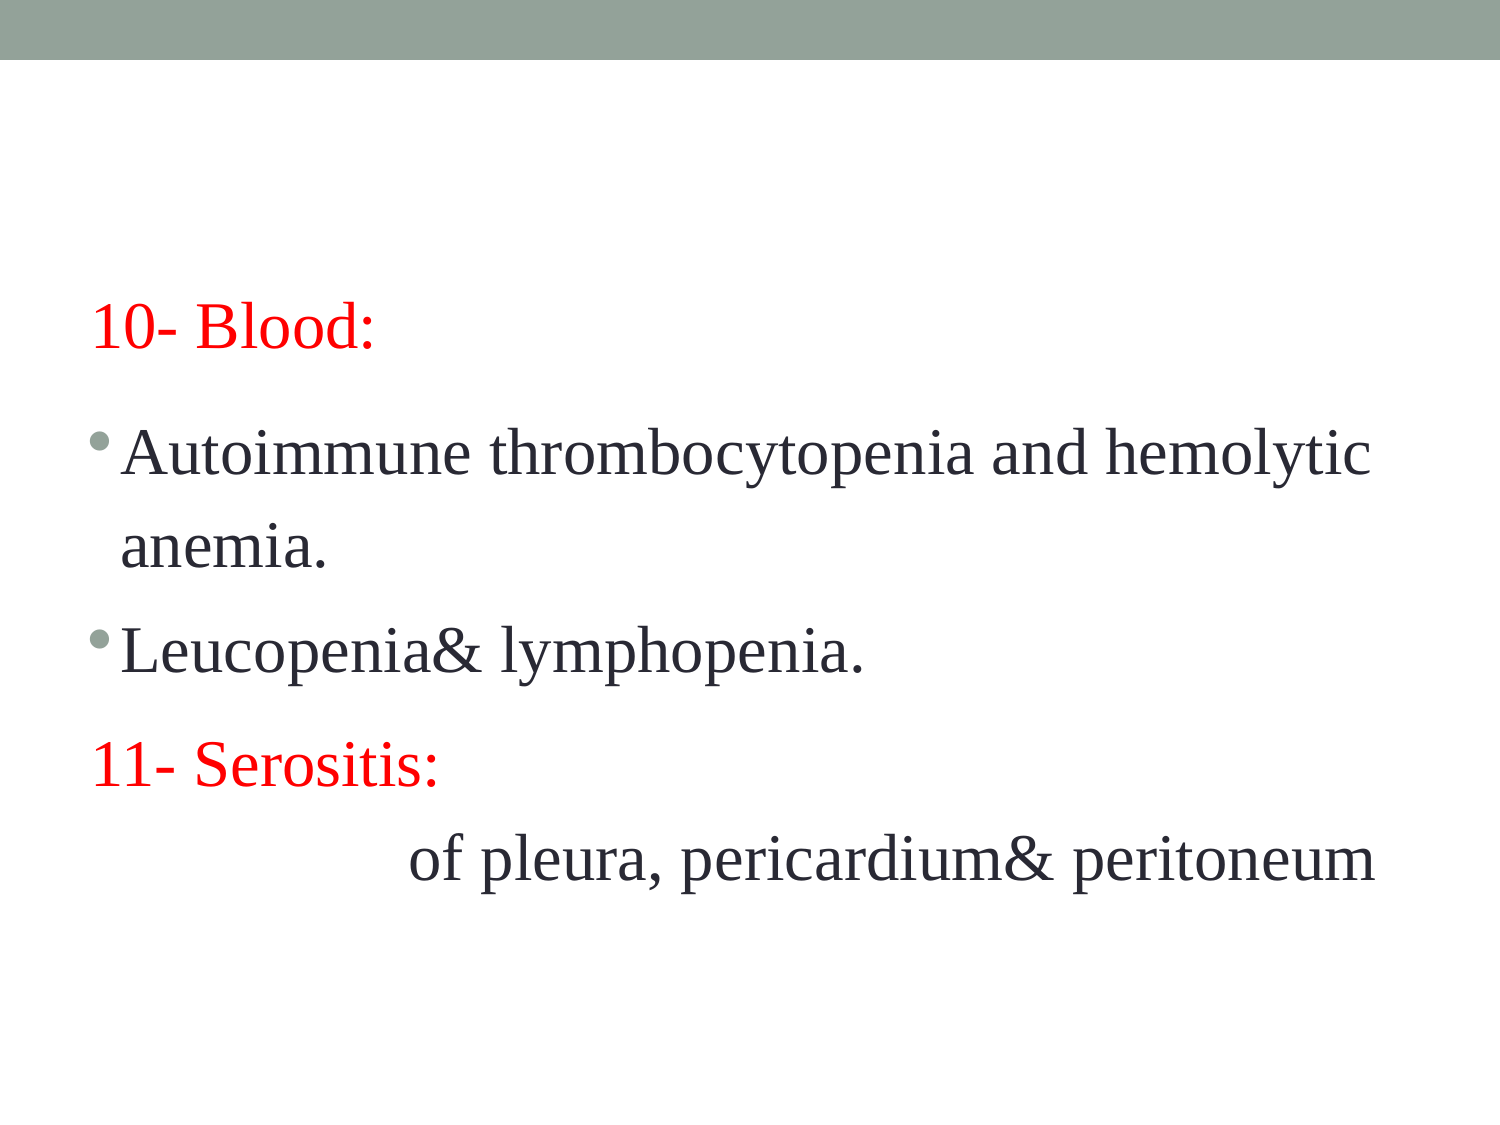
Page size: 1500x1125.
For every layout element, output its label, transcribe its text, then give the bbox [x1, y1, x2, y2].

list 10- Blood: Autoimmune thrombocytopenia and hemolytic anemia. Leucopenia& lymphopenia. 11- Serositis: of pleura, pericardium& peritoneum [75, 262, 1425, 1063]
